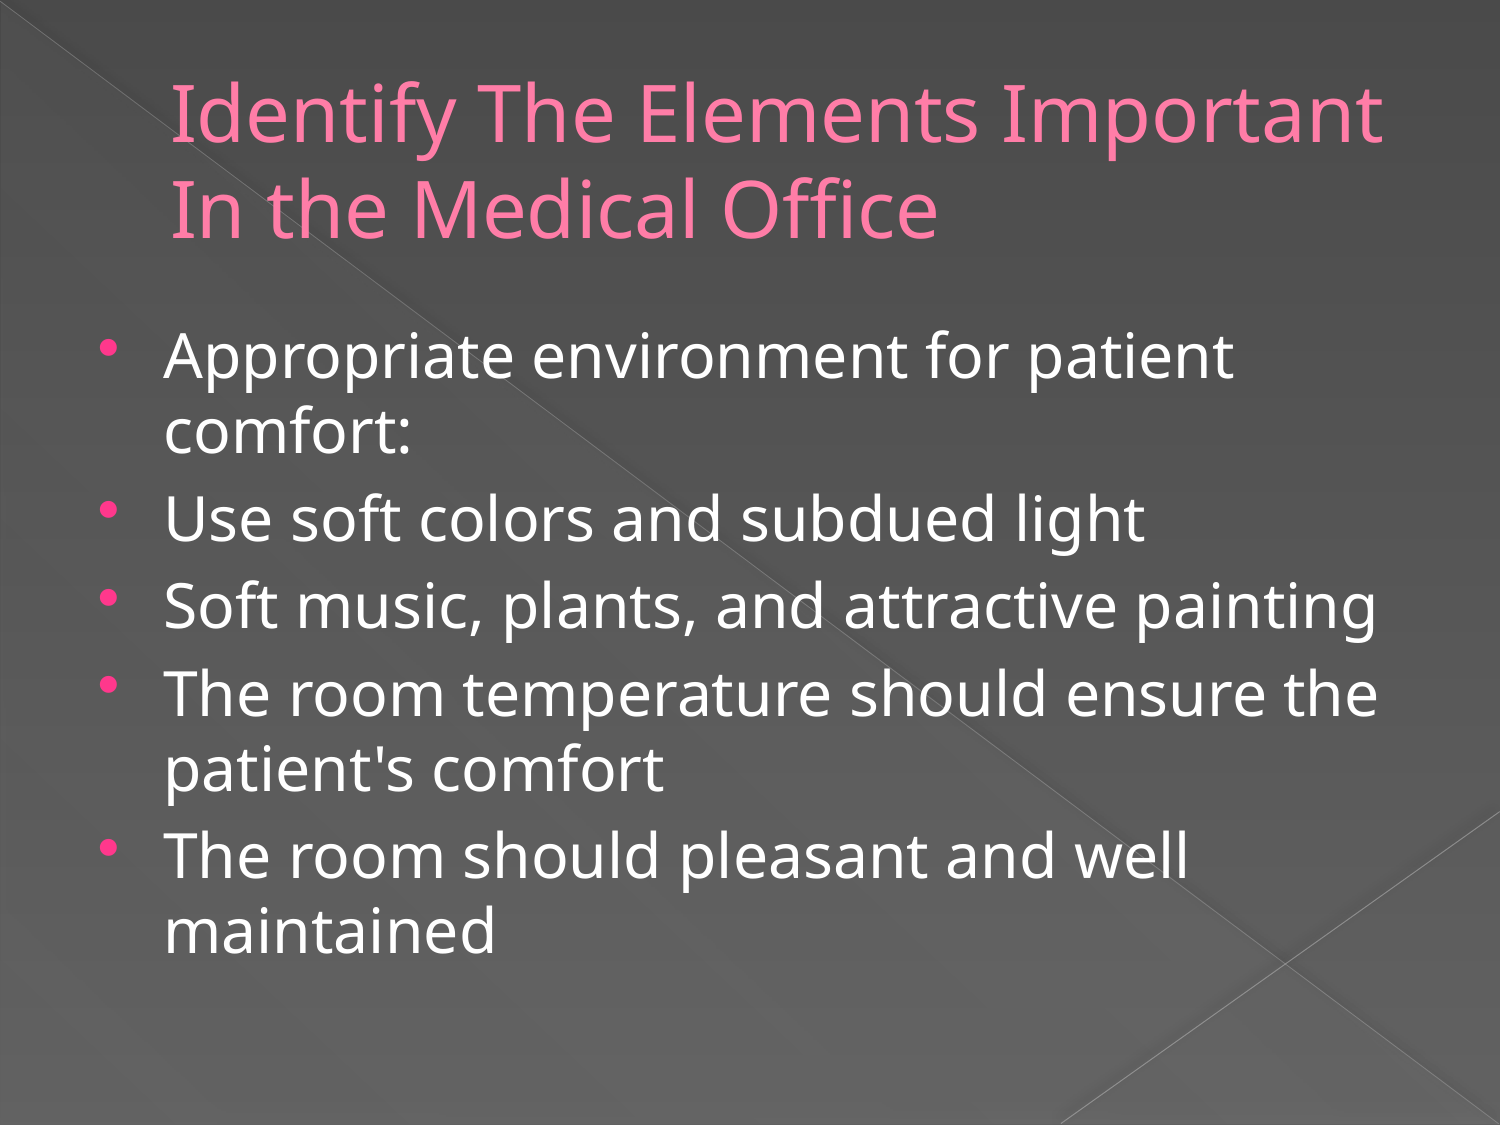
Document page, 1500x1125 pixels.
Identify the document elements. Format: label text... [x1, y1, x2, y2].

title Identify The Elements Important In the Medical Office [75, 43, 1425, 274]
list Appropriate environment for patient comfort: Use soft colors and subdued light Soft music, plants, and attractive painting The room temperature should ensure the patient's comfort The room should pleasant and well maintained [75, 308, 1425, 1059]
